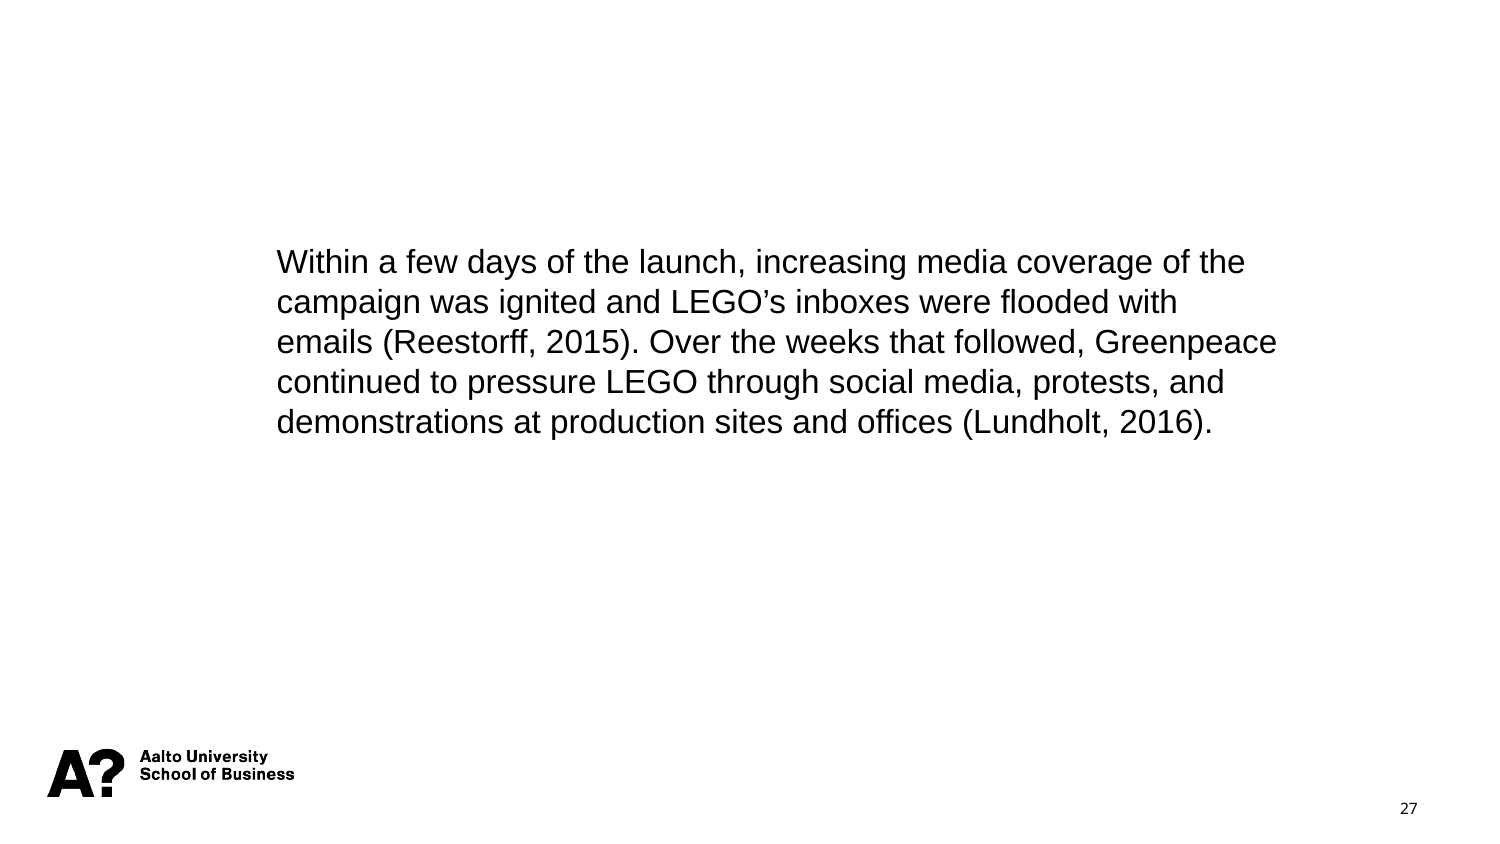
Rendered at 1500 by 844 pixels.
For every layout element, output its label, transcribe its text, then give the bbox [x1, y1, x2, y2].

picture [0, 703, 341, 844]
slide_number 27 [1095, 795, 1434, 824]
list Within a few days of the launch, increasing media coverage of the campaign was ignited and LEGO’s inboxes were flooded with emails (Reestorff, 2015). Over the weeks that followed, Greenpeace continued to pressure LEGO through social media, protests, and demonstrations at production sites and offices (Lundholt, 2016). [276, 240, 1285, 715]
